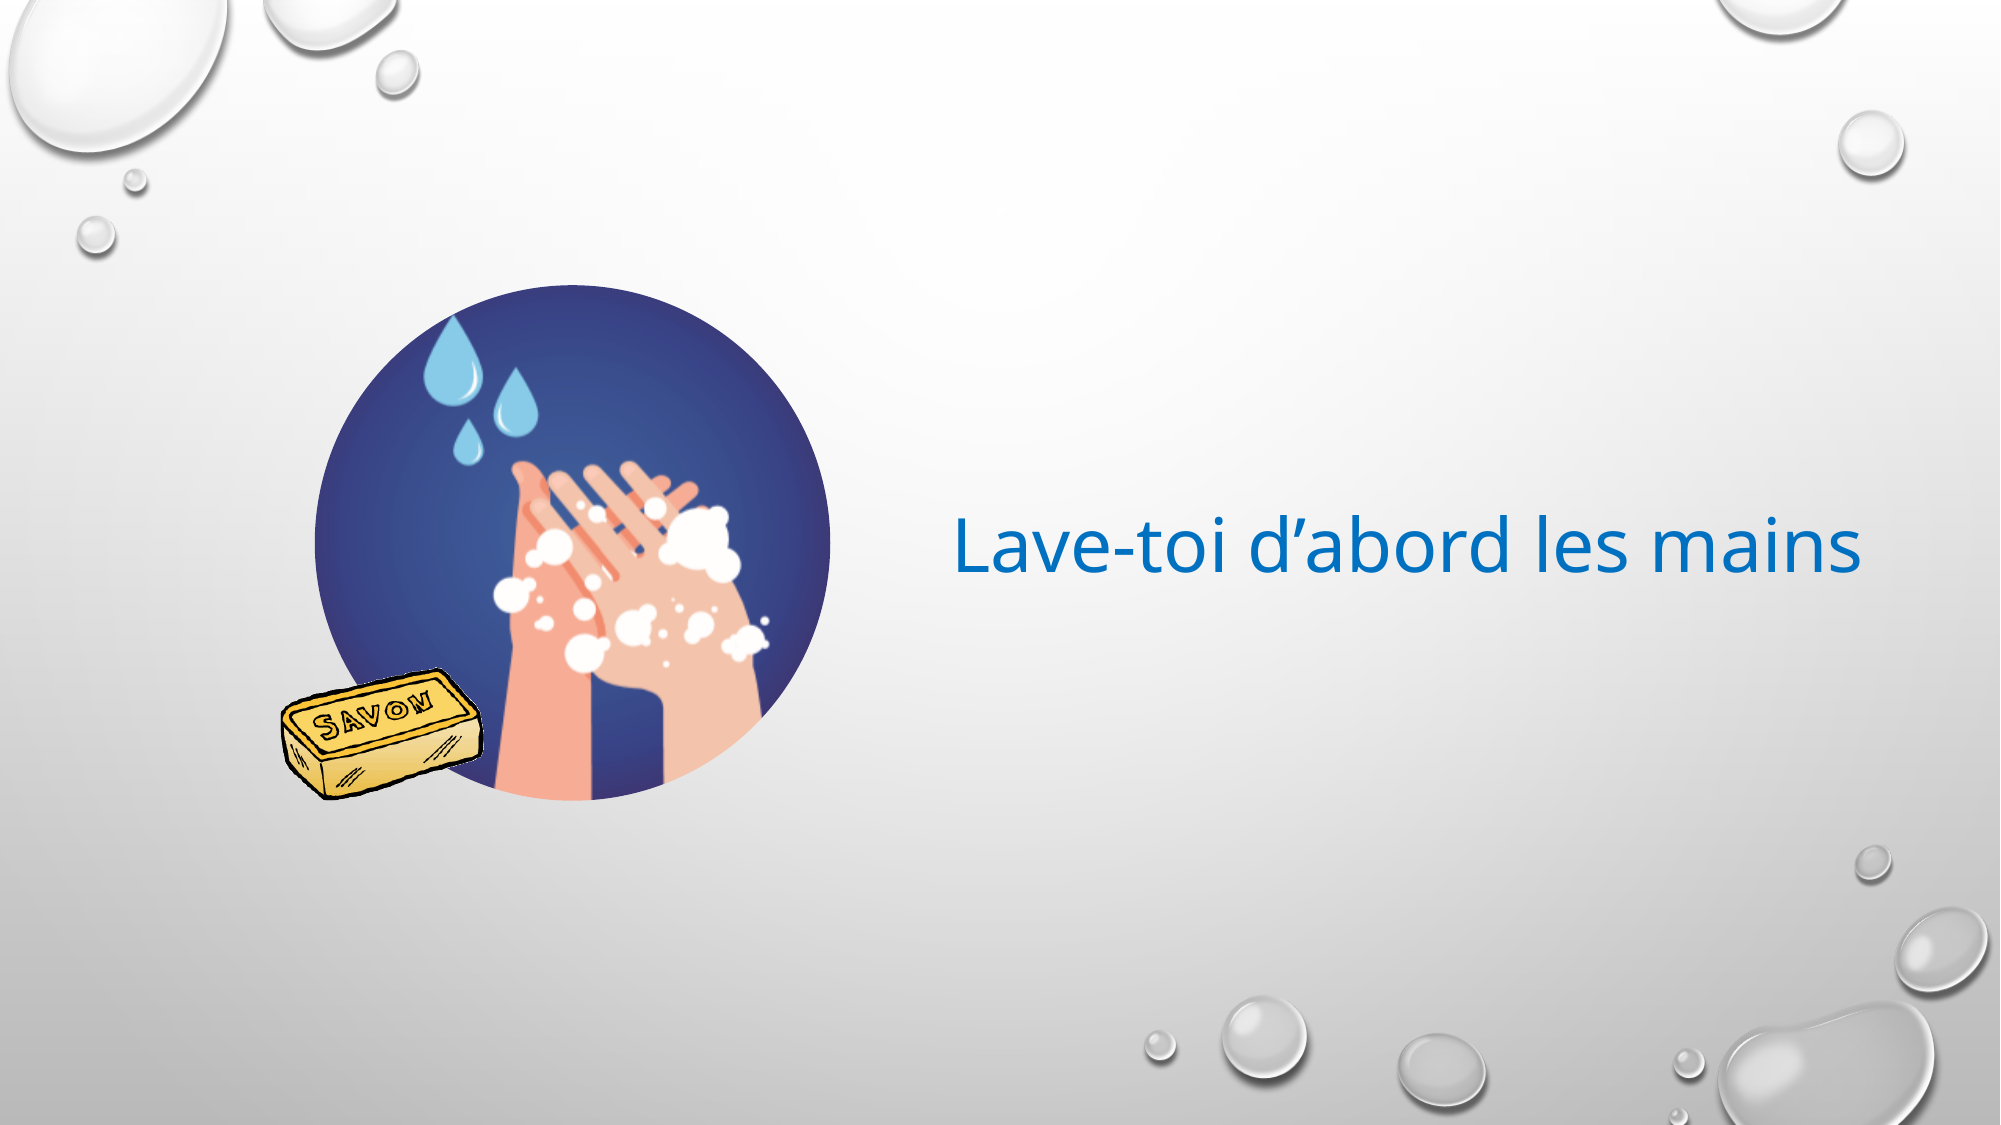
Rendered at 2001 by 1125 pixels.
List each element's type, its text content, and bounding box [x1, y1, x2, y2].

picture [0, 0, 2000, 1125]
text_box Lave-toi d’abord les mains [936, 489, 1921, 595]
